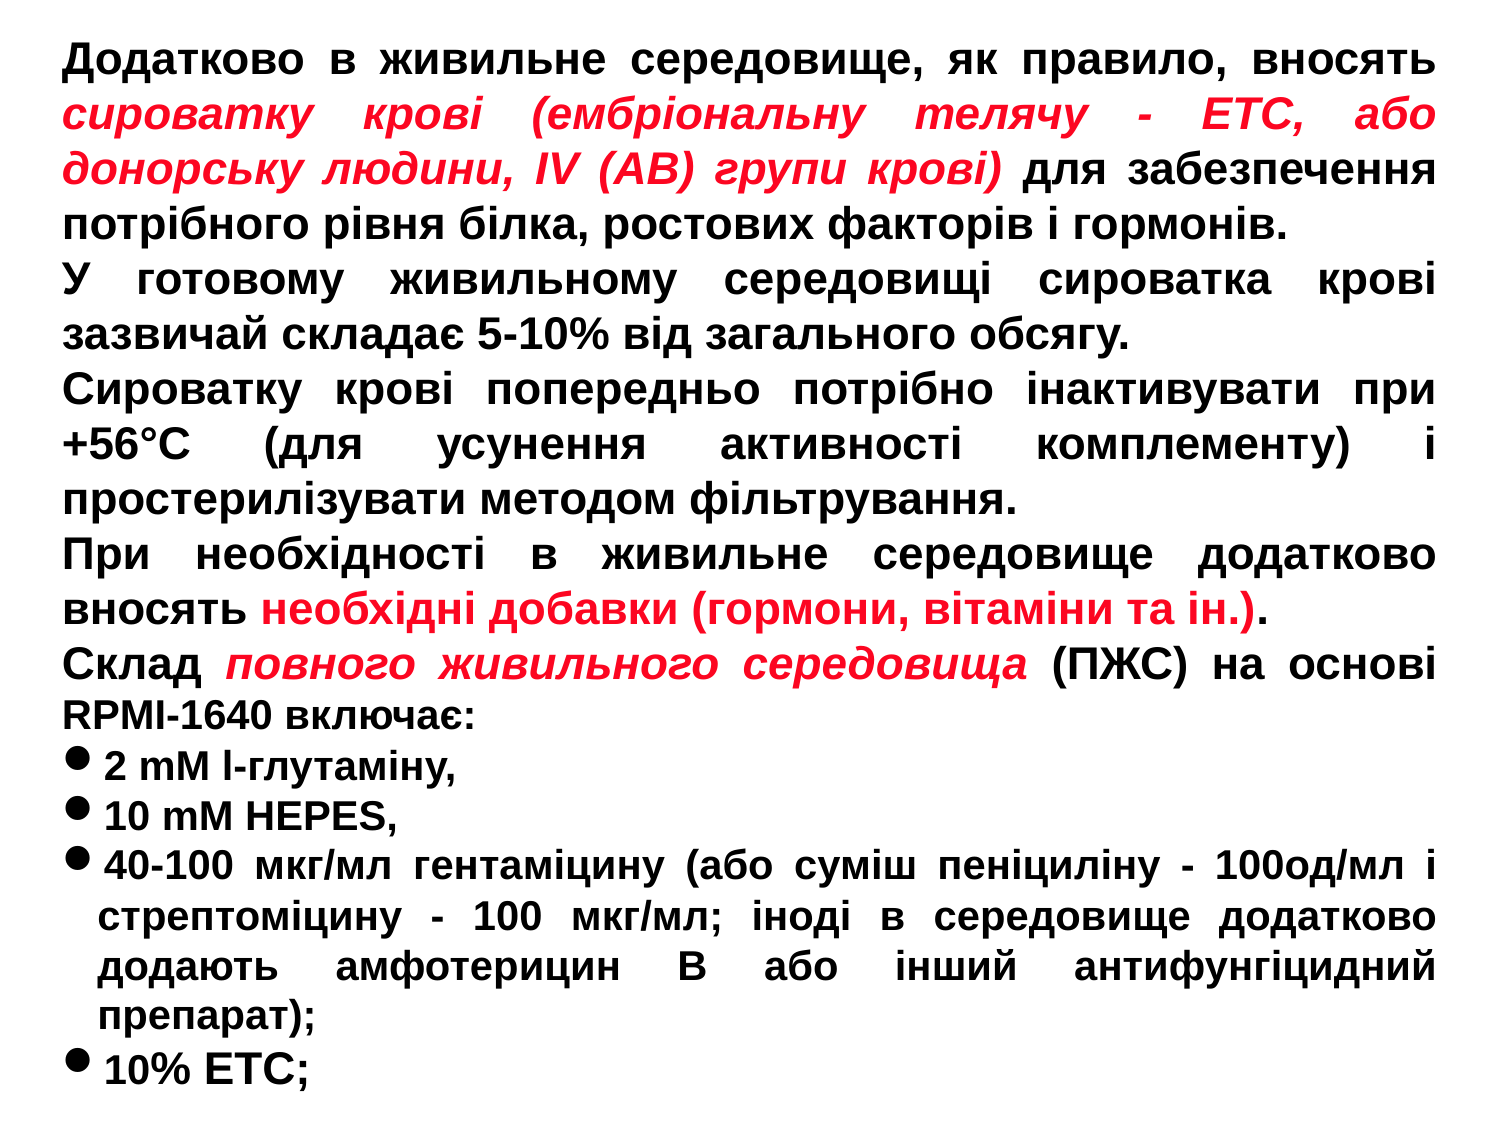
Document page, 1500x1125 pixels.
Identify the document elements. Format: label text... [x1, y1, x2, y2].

text_box Додатково в живильне середовище, як правило, вносять сироватку крові (ембріональну телячу - ЕТС, або донорську людини, IV (АВ) групи крові) для забезпечення потрібного рівня білка, ростових факторів і гормонів. У готовому живильному середовищі сироватка крові зазвичай складає 5-10% від загального обсягу. Сироватку крові попередньо потрібно інактивувати при +56°С (для усунення активності комплементу) і простерилізувати методом фільтрування. При необхідності в живильне середовище додатково вносять необхідні добавки (гормони, вітаміни та ін.). Склад повного живильного середовища (ПЖС) на основі RPMI-1640 включає: 2 mM l-глутаміну, 10 mM HEPES, 40-100 мкг/мл гентаміцину (або суміш пеніциліну - 100од/мл і стрептоміцину - 100 мкг/мл; іноді в середовище додатково додають амфотерицин В або інший антифунгіцидний препарат); 10% ЕТС; [47, 21, 1453, 1101]
